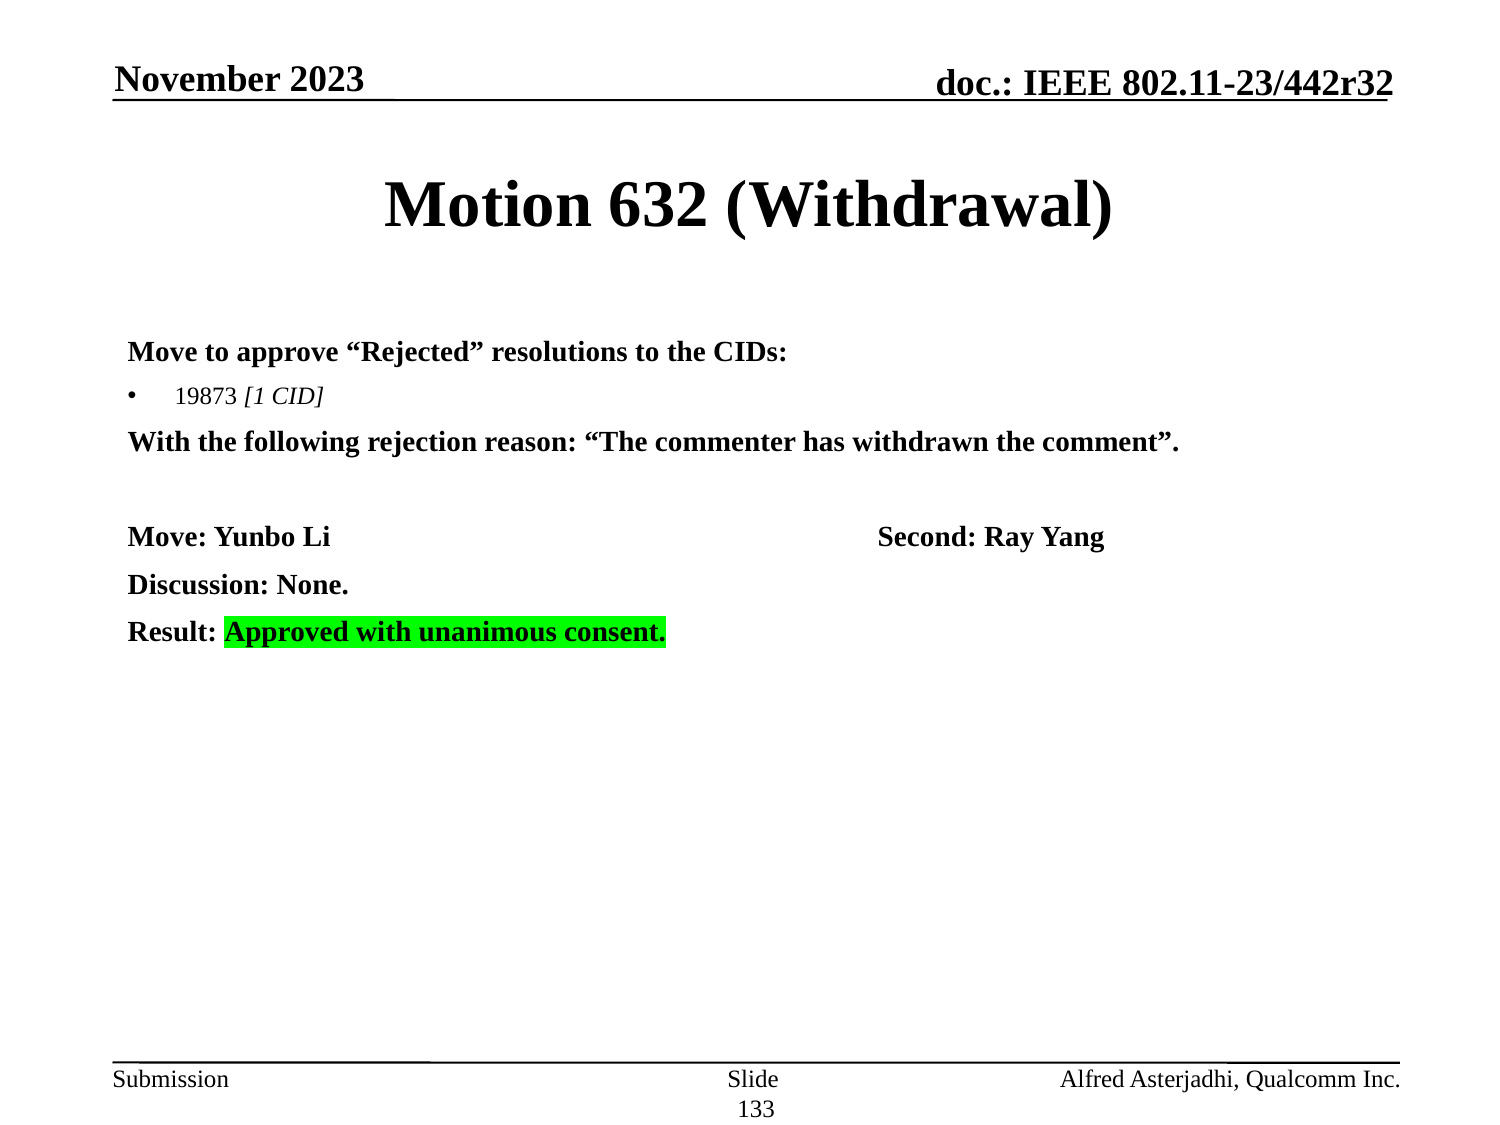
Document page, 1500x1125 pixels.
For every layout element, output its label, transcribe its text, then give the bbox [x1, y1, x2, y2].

list Move to approve “Rejected” resolutions to the CIDs: 19873 [1 CID] With the following rejection reason: “The commenter has withdrawn the comment”. Move: Yunbo Li Second: Ray Yang Discussion: None. Result: Approved with unanimous consent. [112, 324, 1388, 1063]
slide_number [114, 54, 423, 100]
title Motion 632 (Withdrawal) [112, 112, 1388, 288]
footer Alfred Asterjadhi, Qualcomm Inc. [878, 1061, 1402, 1093]
slide_number Slide 133 [712, 1061, 800, 1123]
